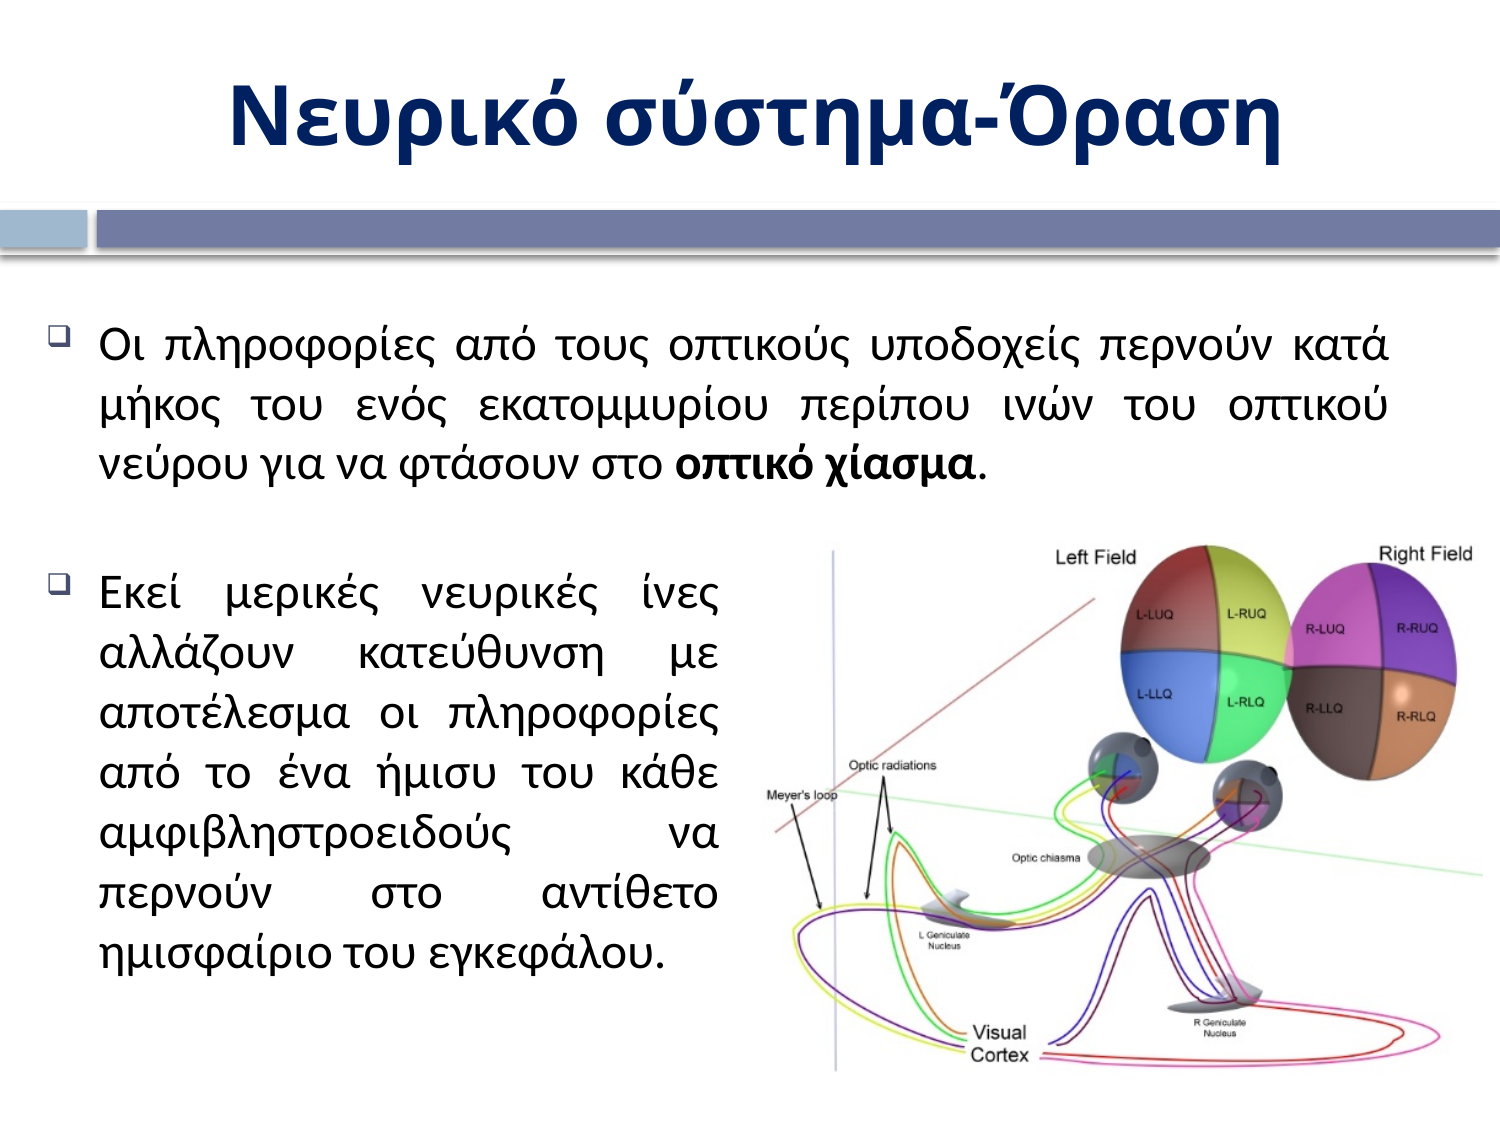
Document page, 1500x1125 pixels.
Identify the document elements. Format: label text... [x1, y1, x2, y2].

text_box Εκεί μερικές νευρικές ίνες αλλάζουν κατεύθυνση με αποτέλεσμα οι πληροφορίες από το ένα ήμισυ του κάθε αμφιβληστροειδούς να περνούν στο αντίθετο ημισφαίριο του εγκεφάλου. [31, 550, 734, 1125]
picture [762, 542, 1483, 1083]
text_box Νευρικό σύστημα-Όραση [64, 54, 1448, 230]
list Οι πληροφορίες από τους οπτικούς υποδοχείς περνούν κατά μήκος του ενός εκατομμυρίου περίπου ινών του οπτικού νεύρου για να φτάσουν στο οπτικό χίασμα. [31, 302, 1405, 504]
